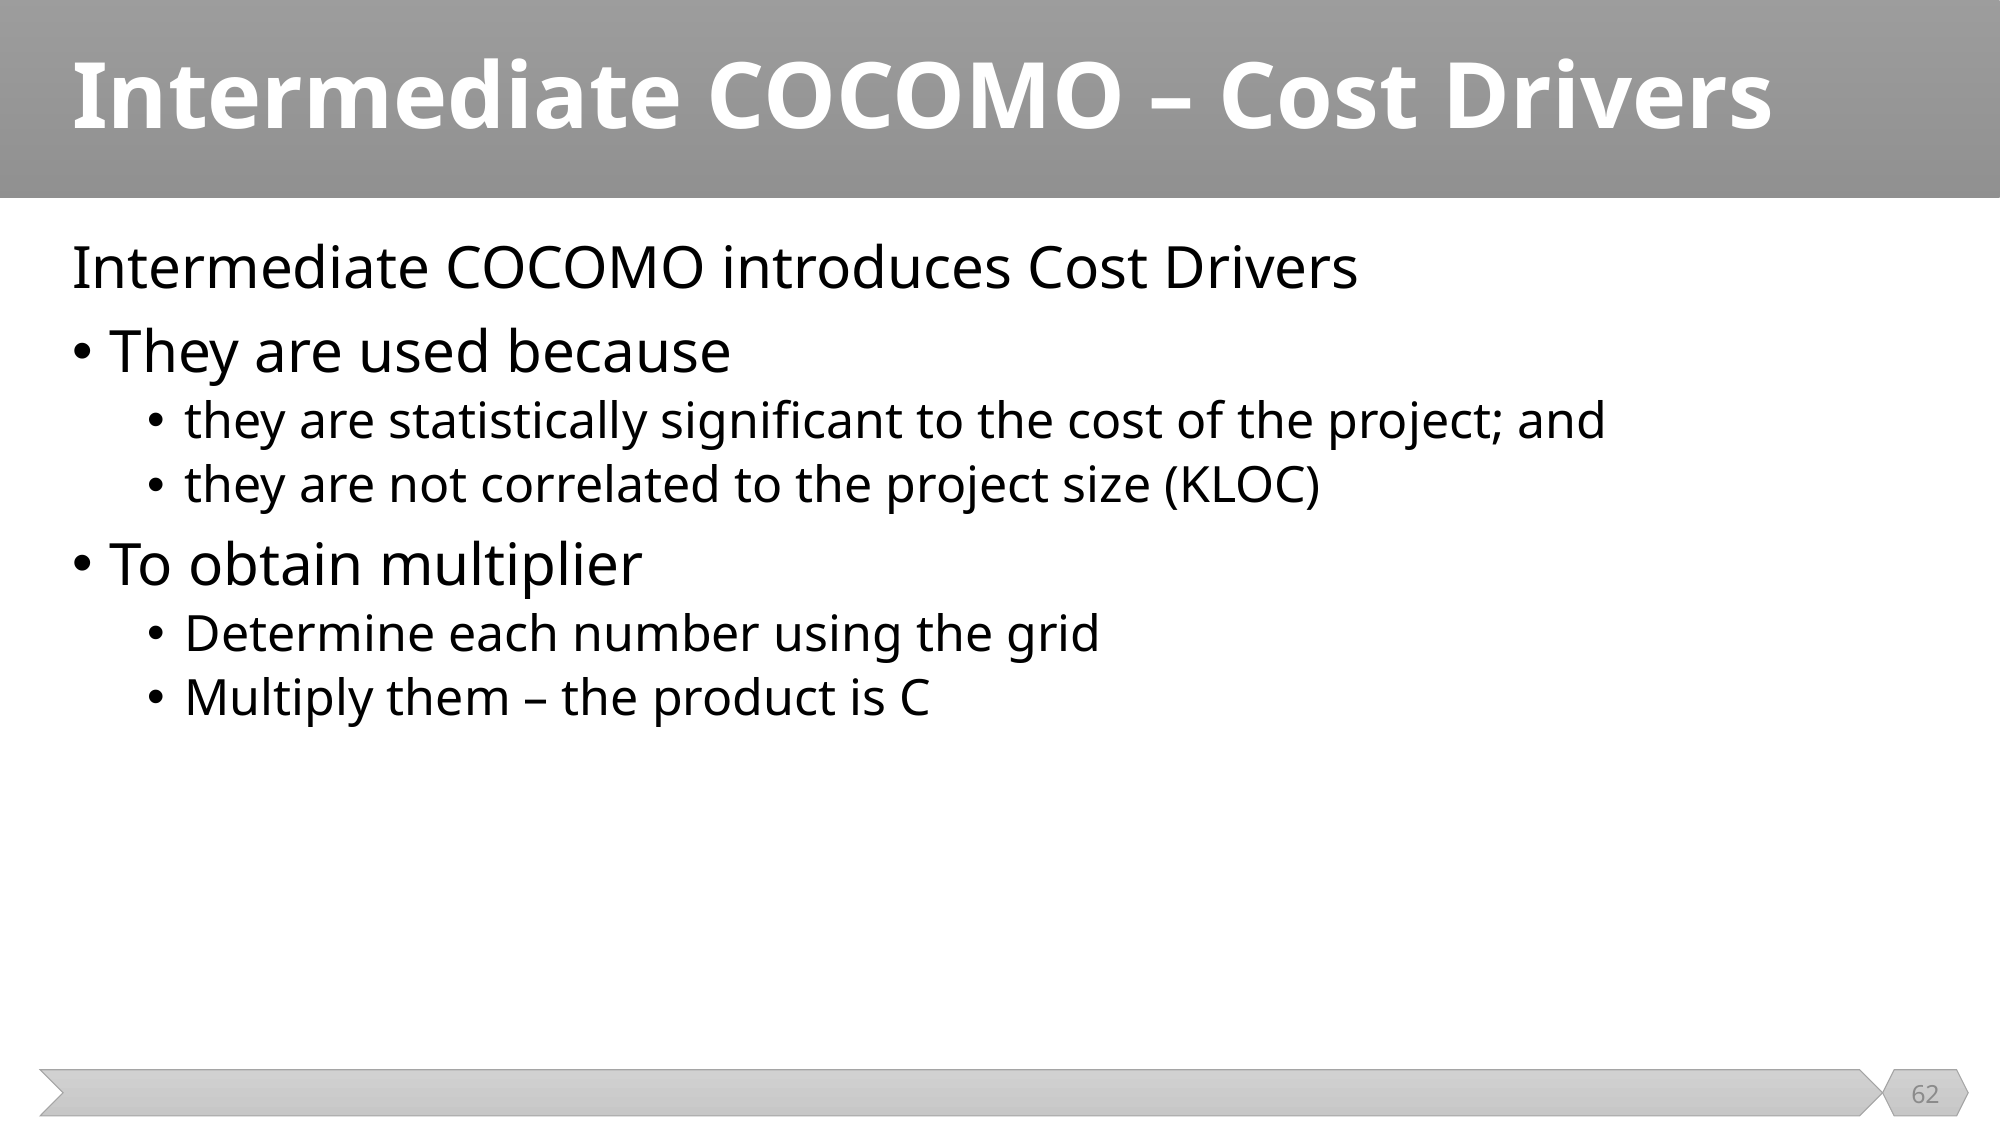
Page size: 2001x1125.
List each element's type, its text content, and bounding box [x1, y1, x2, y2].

slide_number 62 [1882, 1065, 1969, 1125]
title Intermediate COCOMO – Cost Drivers [56, 0, 1969, 199]
list Intermediate COCOMO introduces Cost Drivers They are used because they are statistically significant to the cost of the project; and they are not correlated to the project size (KLOC) To obtain multiplier Determine each number using the grid Multiply them – the product is C [56, 230, 1969, 1010]
